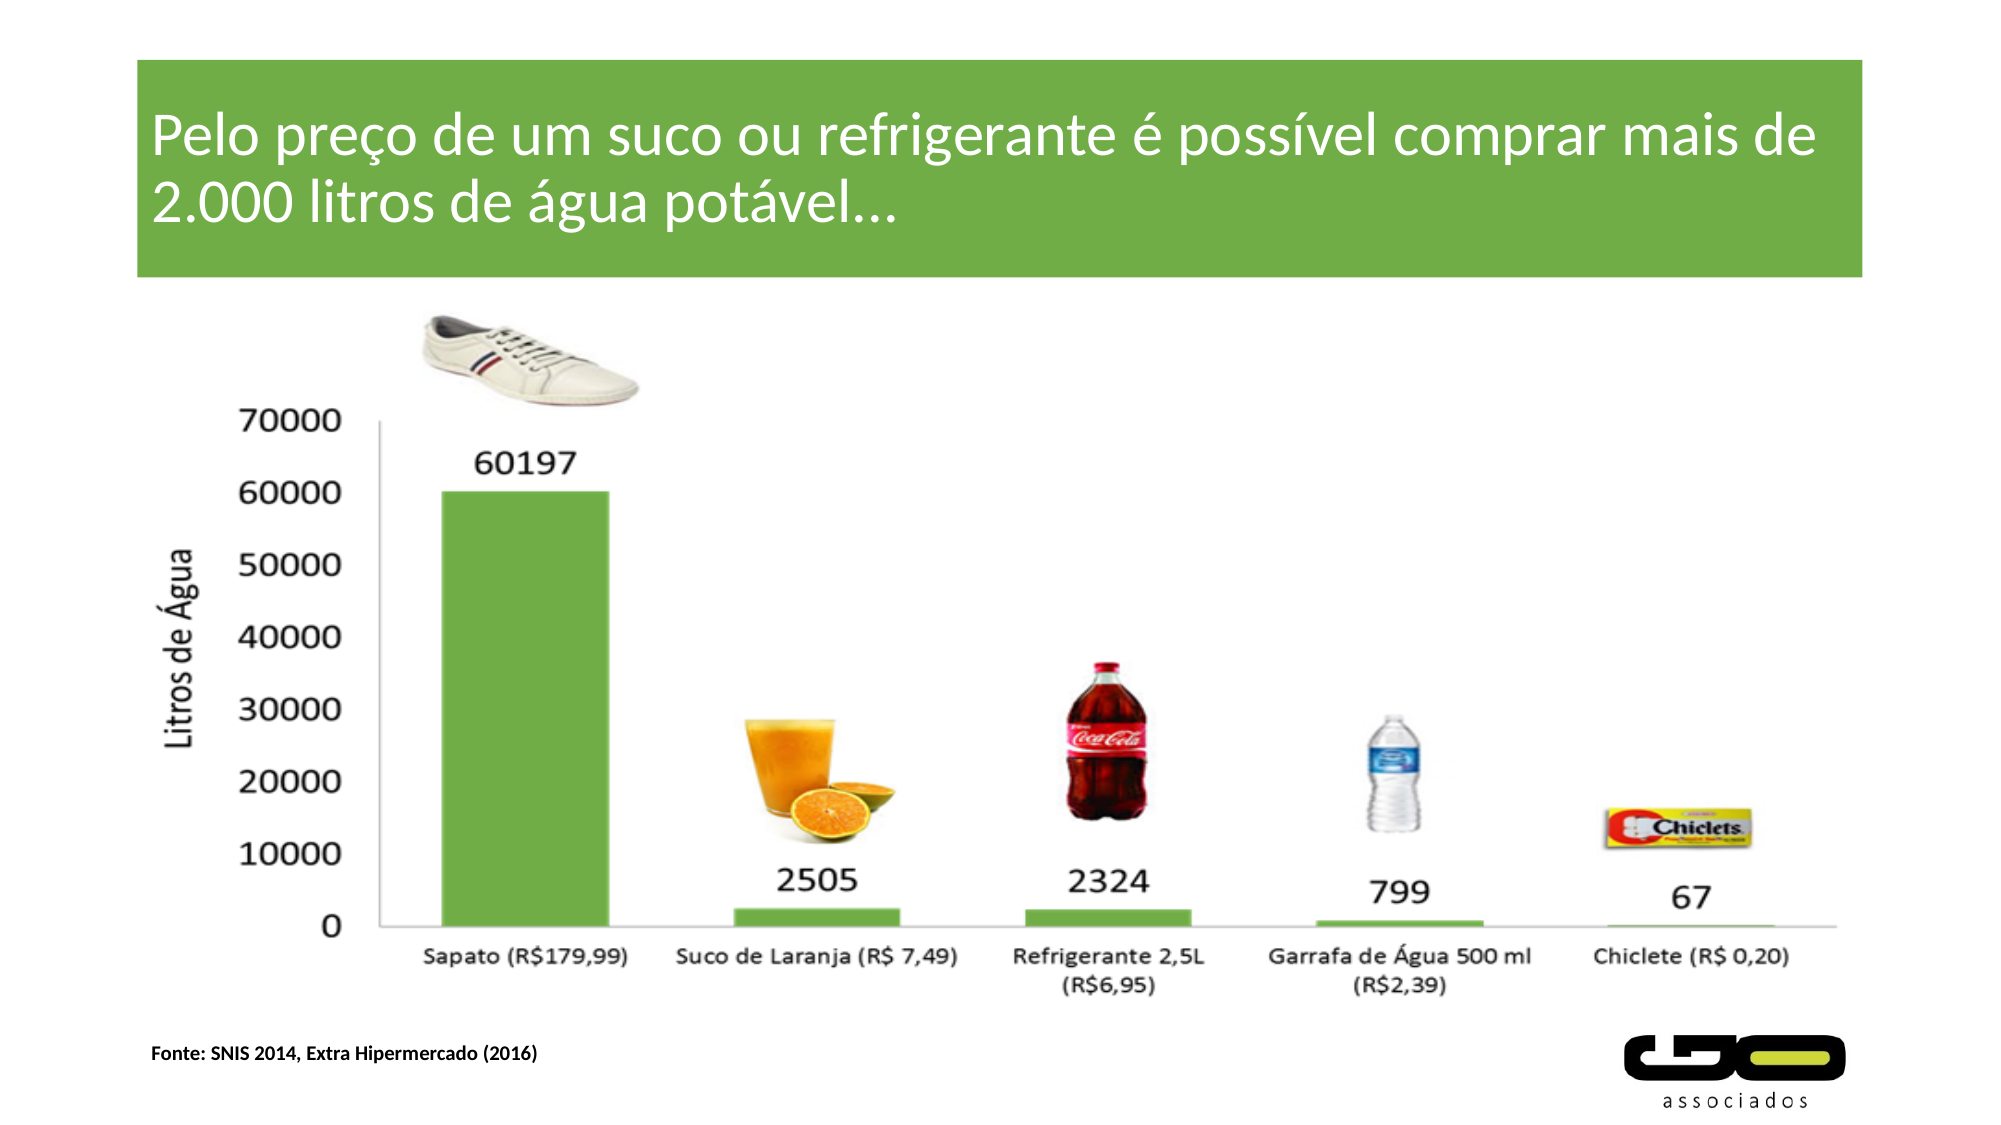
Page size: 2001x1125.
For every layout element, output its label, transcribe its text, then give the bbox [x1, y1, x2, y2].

list Fonte: SNIS 2014, Extra Hipermercado (2016) [137, 1035, 1584, 1092]
picture [137, 296, 1863, 1016]
title Pelo preço de um suco ou refrigerante é possível comprar mais de 2.000 litros de água potável... [137, 59, 1863, 278]
picture [1603, 1018, 1866, 1124]
